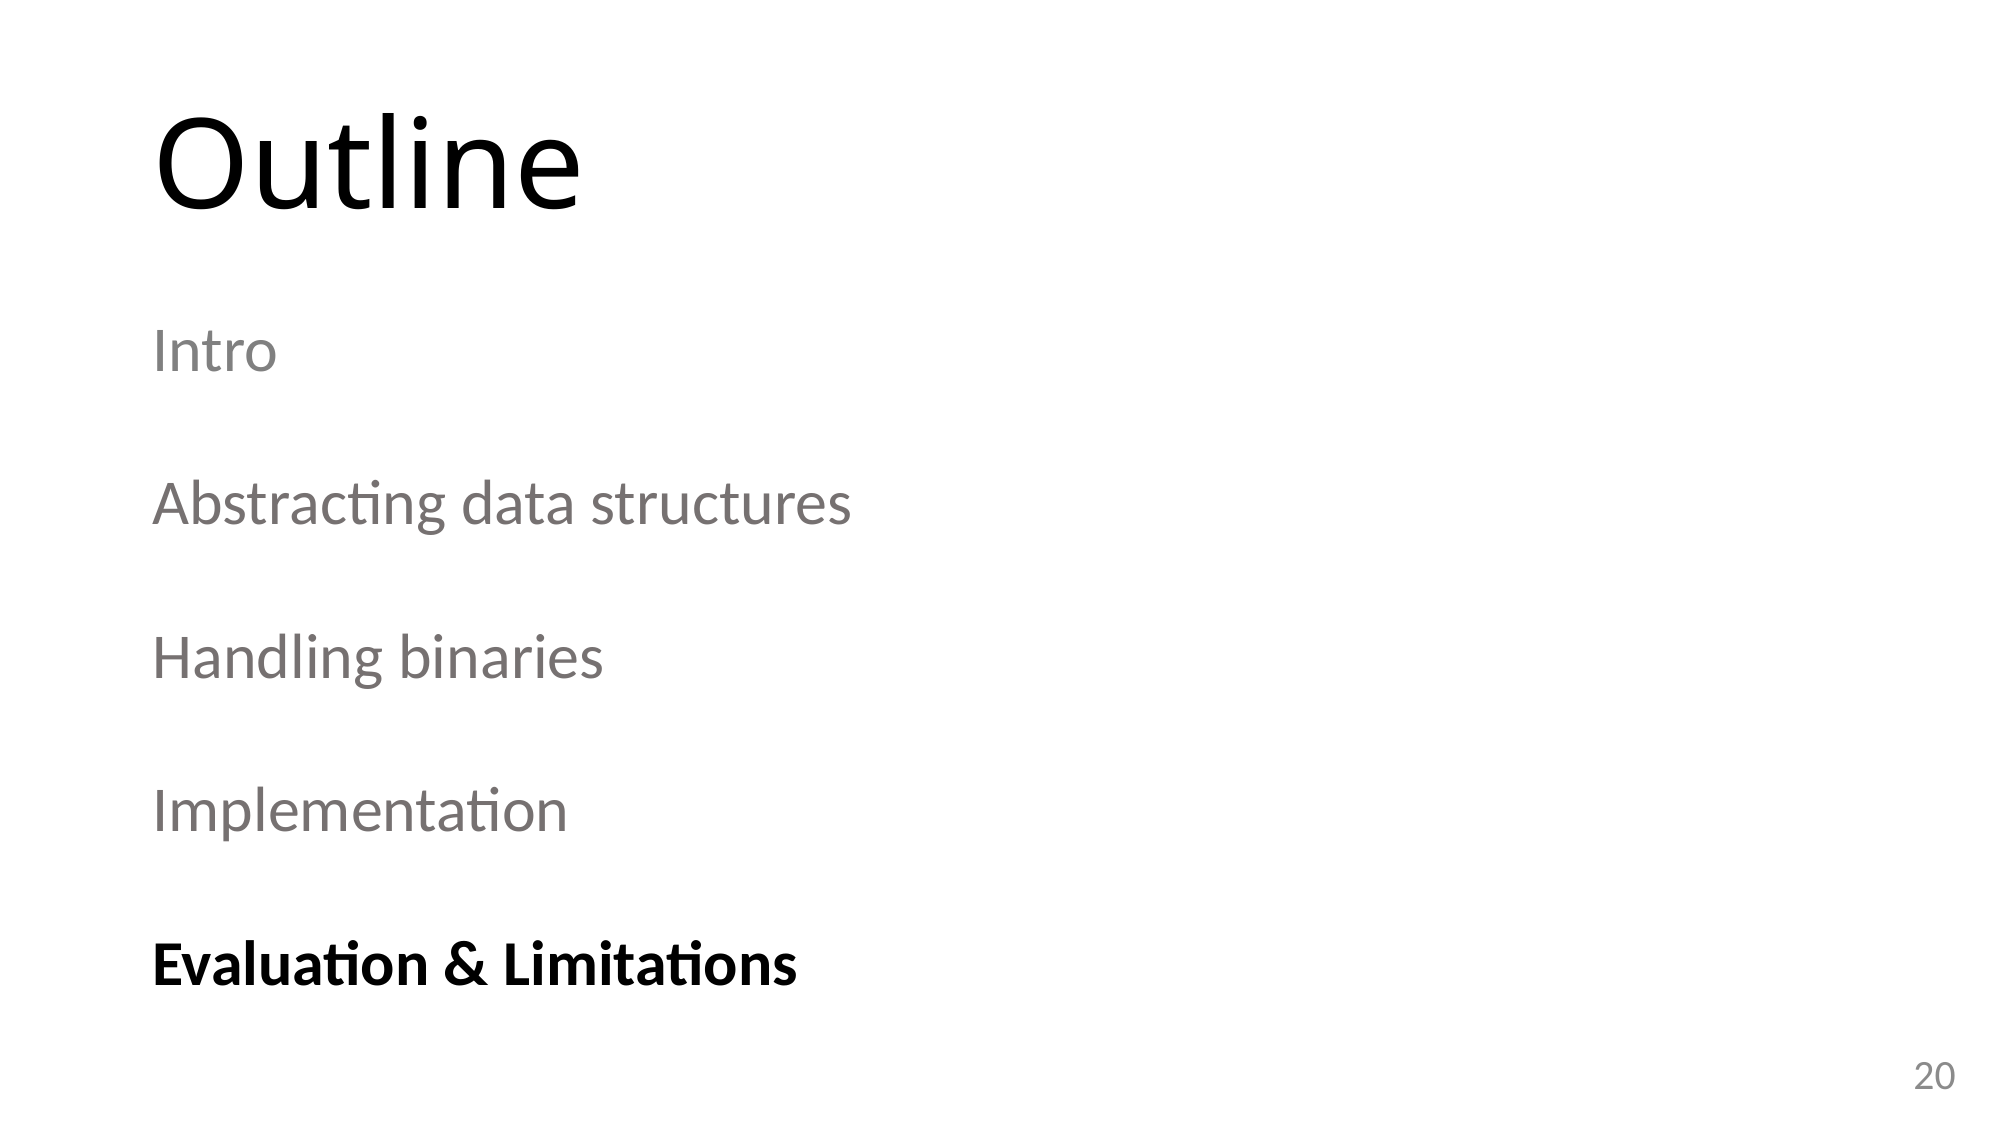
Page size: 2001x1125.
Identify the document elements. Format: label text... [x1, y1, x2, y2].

slide_number 20 [1520, 1042, 1971, 1103]
list Intro Abstracting data structures Handling binaries Implementation Evaluation & Limitations [137, 299, 1863, 1014]
title Outline [137, 59, 1863, 278]
